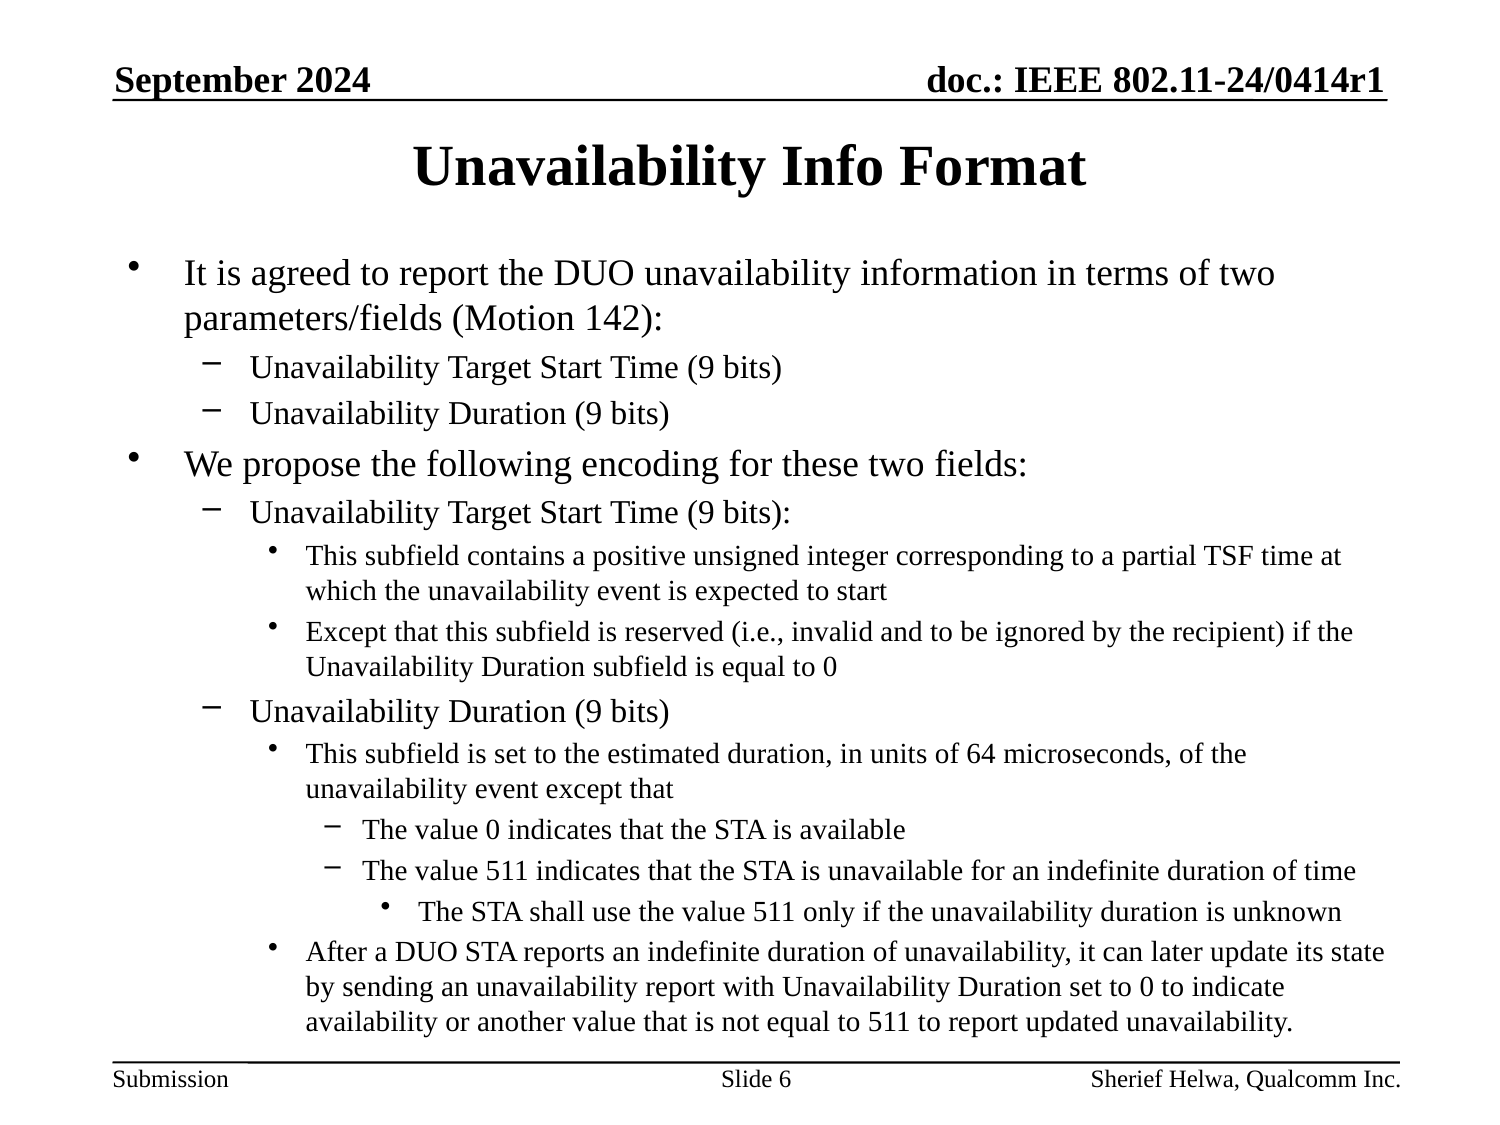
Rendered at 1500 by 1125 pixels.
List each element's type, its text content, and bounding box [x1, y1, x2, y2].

footer Sherief Helwa, Qualcomm Inc. [1085, 1061, 1402, 1093]
list It is agreed to report the DUO unavailability information in terms of two parameters/fields (Motion 142): Unavailability Target Start Time (9 bits) Unavailability Duration (9 bits) We propose the following encoding for these two fields: Unavailability Target Start Time (9 bits): This subfield contains a positive unsigned integer corresponding to a partial TSF time at which the unavailability event is expected to start Except that this subfield is reserved (i.e., invalid and to be ignored by the recipient) if the Unavailability Duration subfield is equal to 0 Unavailability Duration (9 bits) This subfield is set to the estimated duration, in units of 64 microseconds, of the unavailability event except that The value 0 indicates that the STA is available The value 511 indicates that the STA is unavailable for an indefinite duration of time The STA shall use the value 511 only if the unavailability duration is unknown After a DUO STA reports an indefinite duration of unavailability, it can later update its state by sending an unavailability report with Unavailability Duration set to 0 to indicate availability or another value that is not equal to 511 to report updated unavailability. [112, 240, 1402, 349]
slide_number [114, 54, 374, 101]
list It is agreed to report the DUO unavailability information in terms of two parameters/fields (Motion 142): Unavailability Target Start Time (9 bits) Unavailability Duration (9 bits) We propose the following encoding for these two fields: Unavailability Target Start Time (9 bits): This subfield contains a positive unsigned integer corresponding to a partial TSF time at which the unavailability event is expected to start Except that this subfield is reserved (i.e., invalid and to be ignored by the recipient) if the Unavailability Duration subfield is equal to 0 Unavailability Duration (9 bits) This subfield is set to the estimated duration, in units of 64 microseconds, of the unavailability event except that The value 0 indicates that the STA is available The value 511 indicates that the STA is unavailable for an indefinite duration of time The STA shall use the value 511 only if the unavailability duration is unknown After a DUO STA reports an indefinite duration of unavailability, it can later update its state by sending an unavailability report with Unavailability Duration set to 0 to indicate availability or another value that is not equal to 511 to report updated unavailability. [112, 351, 1402, 1041]
title Unavailability Info Format [112, 112, 1388, 213]
slide_number Slide 6 [712, 1061, 800, 1093]
